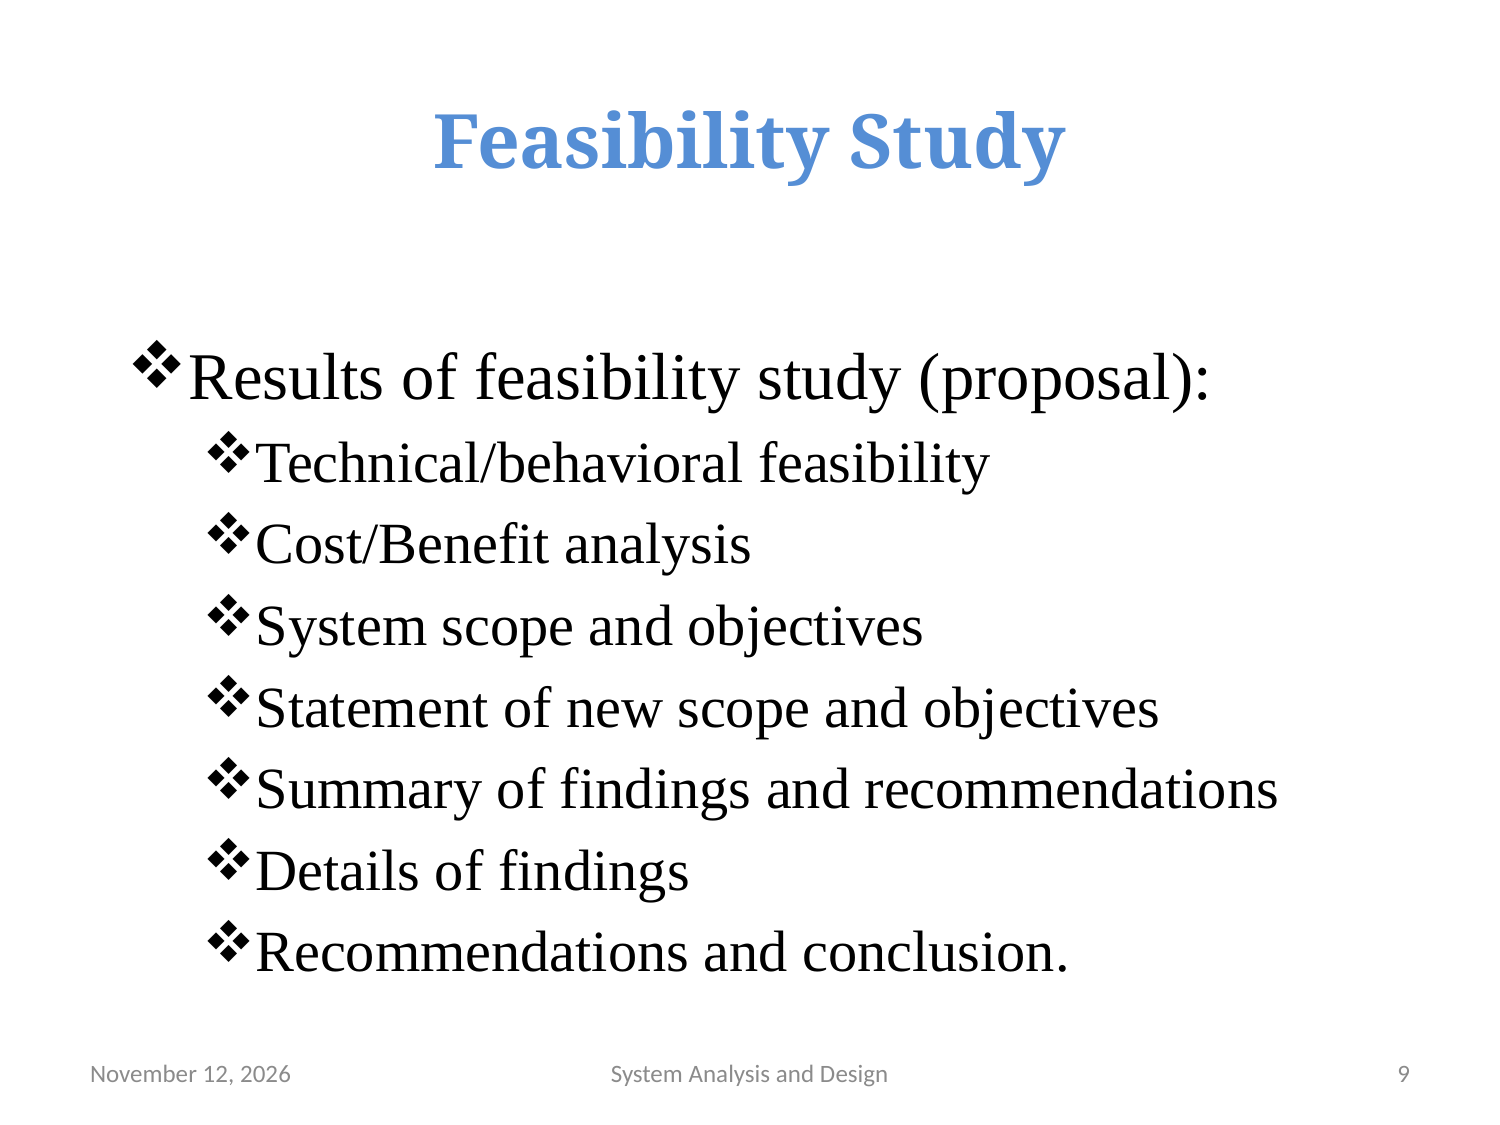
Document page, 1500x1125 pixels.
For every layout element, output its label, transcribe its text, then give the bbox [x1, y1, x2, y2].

title Feasibility Study [75, 45, 1425, 233]
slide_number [75, 1042, 425, 1103]
slide_number 9 [1074, 1042, 1425, 1103]
list Results of feasibility study (proposal): Technical/behavioral feasibility Cost/Benefit analysis System scope and objectives Statement of new scope and objectives Summary of findings and recommendations Details of findings Recommendations and conclusion. [112, 324, 1425, 1000]
footer System Analysis and Design [512, 1042, 988, 1103]
